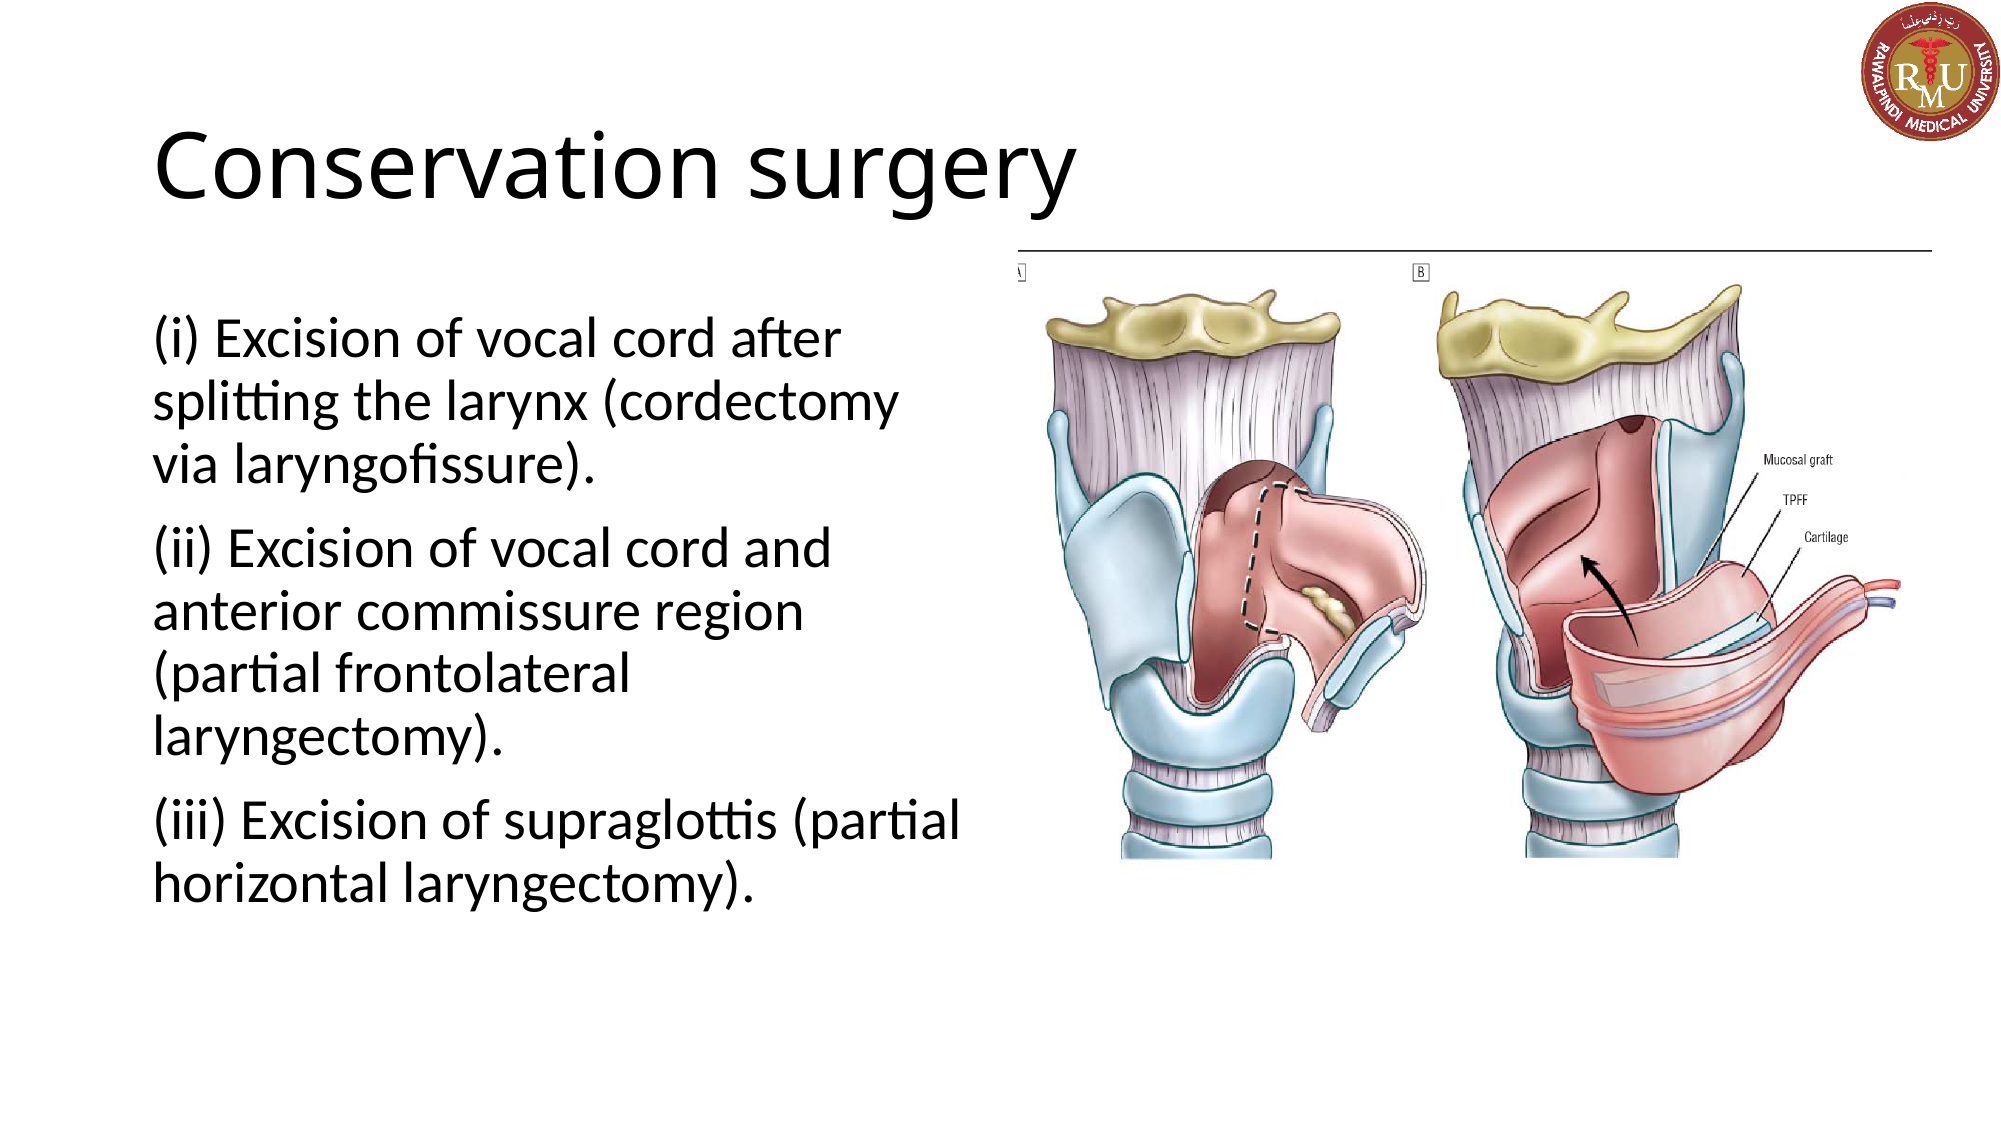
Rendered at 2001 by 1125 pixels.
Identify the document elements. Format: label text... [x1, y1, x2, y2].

picture [1853, 2, 2000, 141]
list (i) Excision of vocal cord after splitting the larynx (cordectomy via laryngofissure). (ii) Excision of vocal cord and anterior commissure region (partial frontolateral laryngectomy). (iii) Excision of supraglottis (partial horizontal laryngectomy). [137, 299, 988, 1014]
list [1018, 250, 1932, 875]
title Conservation surgery [137, 59, 1863, 278]
